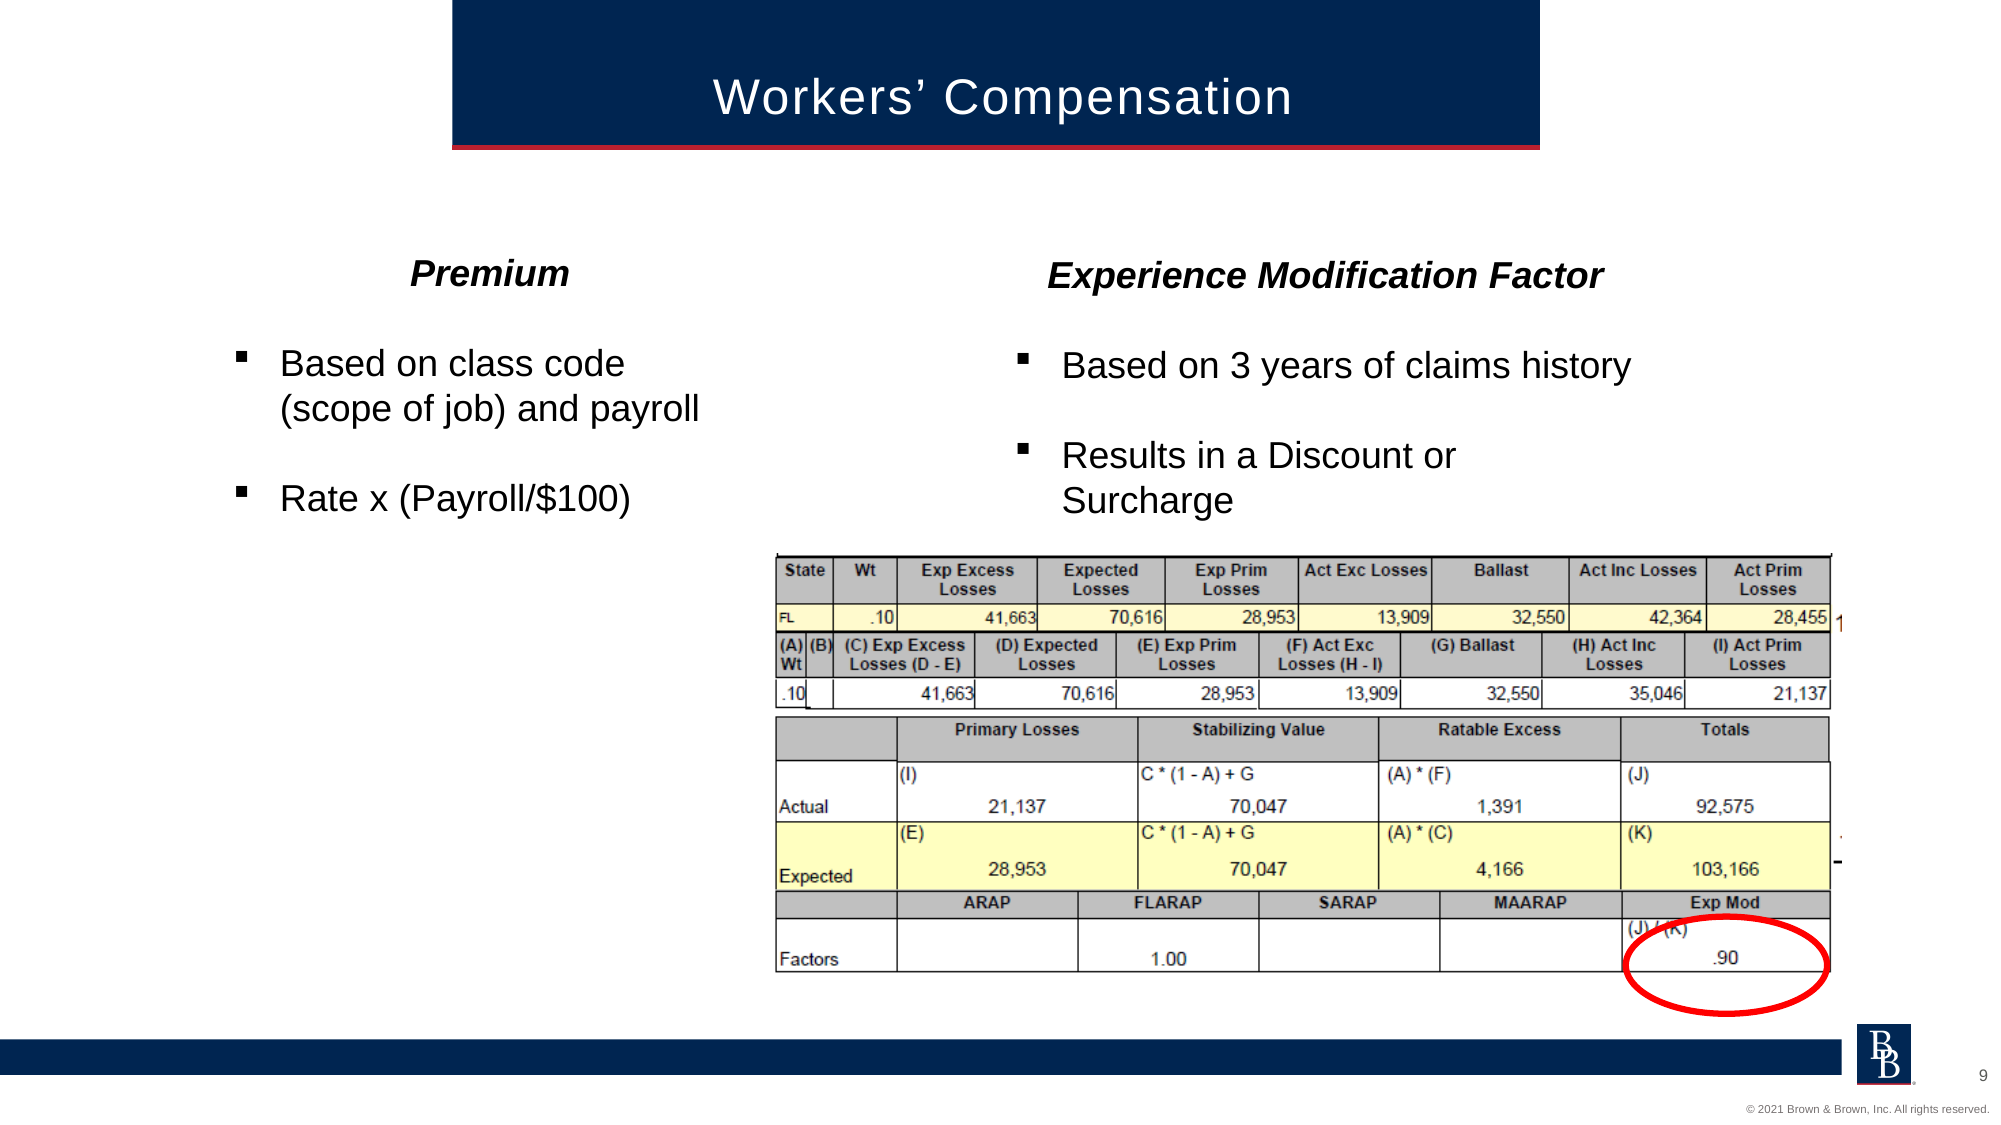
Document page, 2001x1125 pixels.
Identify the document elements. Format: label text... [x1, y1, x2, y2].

text_box [0, 1038, 1843, 1076]
picture [1857, 1024, 1916, 1085]
picture [762, 553, 1842, 978]
text_box Experience Modification Factor Based on 3 years of claims history Results in a Discount or Surcharge [999, 243, 1651, 553]
text_box Premium Based on class code (scope of job) and payroll Rate x (Payroll/$100) [218, 241, 763, 662]
text_box [1628, 978, 1825, 1015]
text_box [452, 0, 1540, 148]
